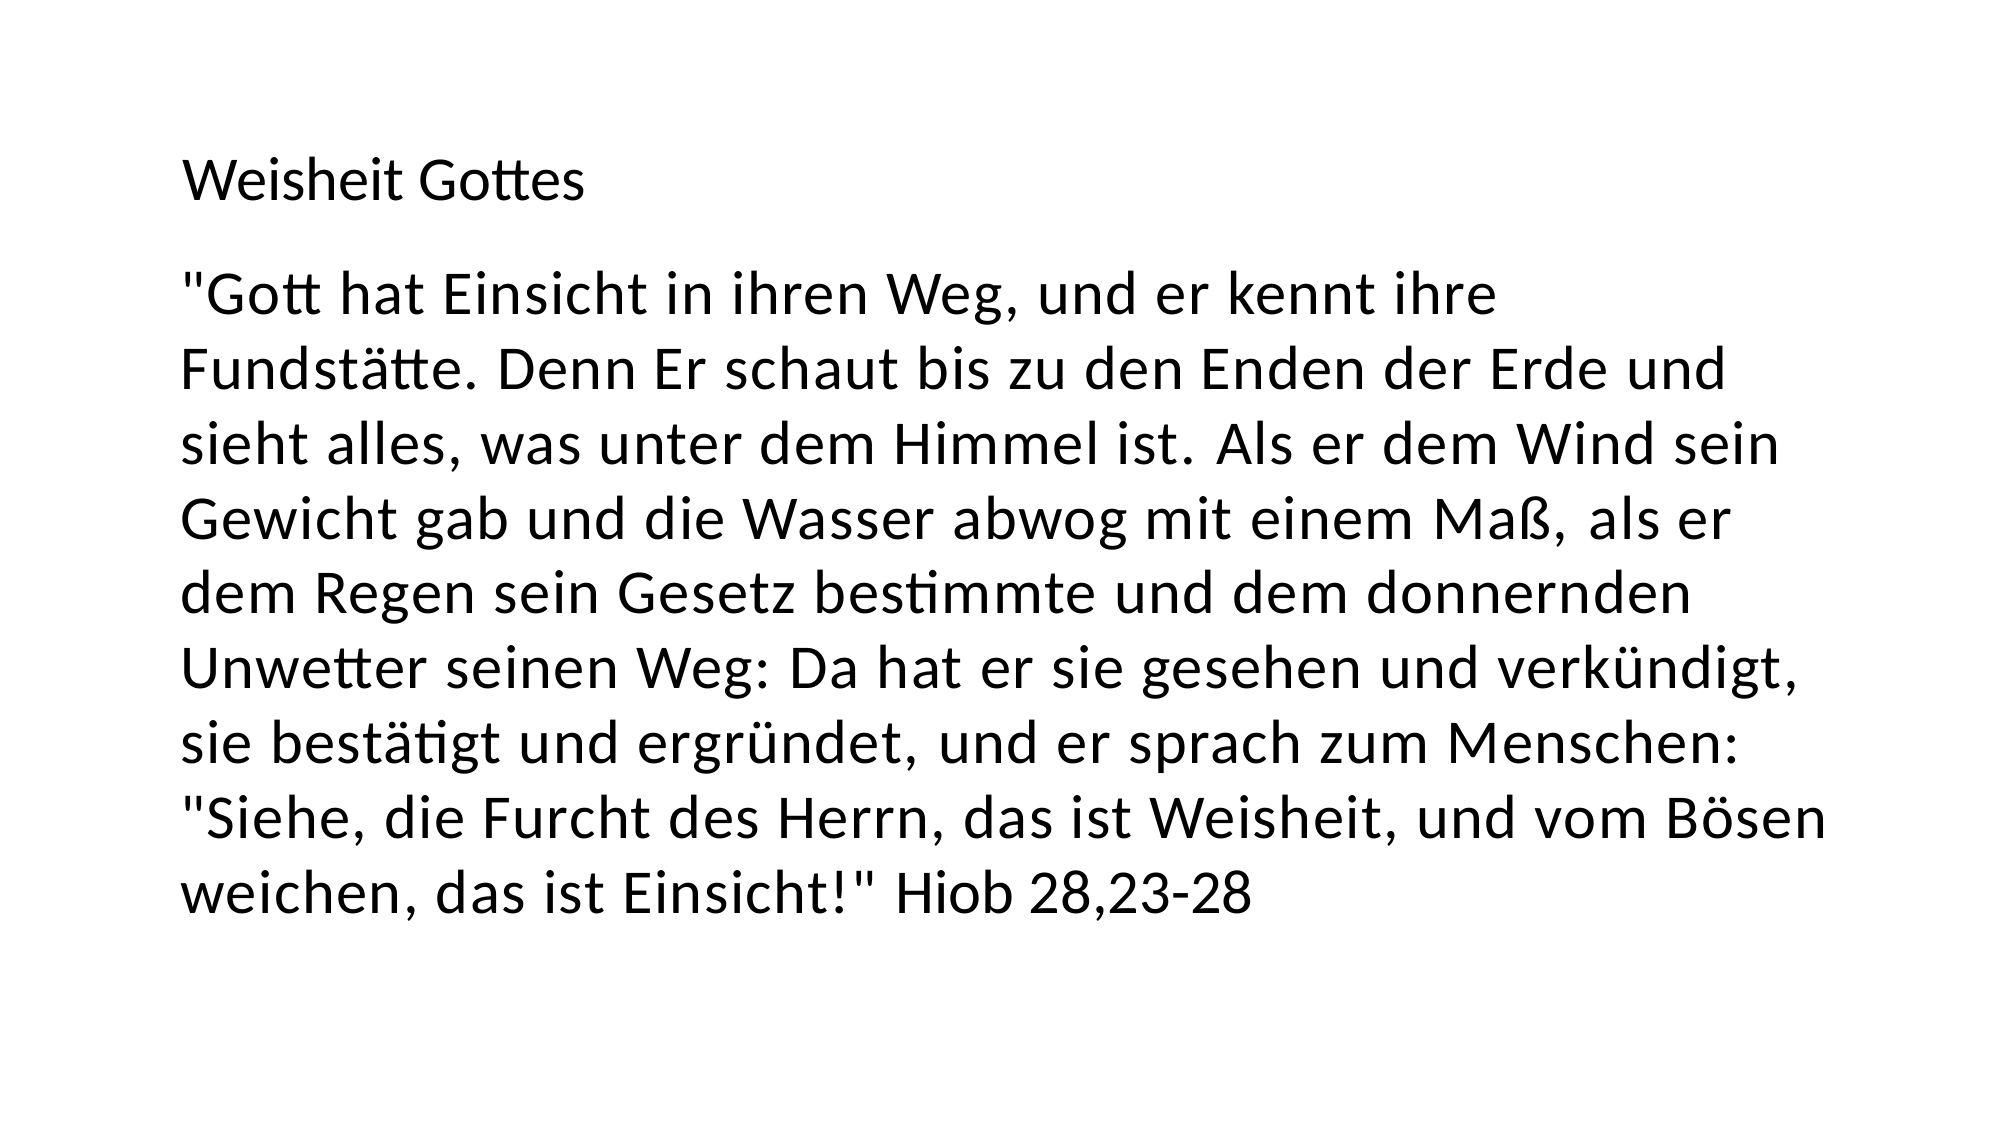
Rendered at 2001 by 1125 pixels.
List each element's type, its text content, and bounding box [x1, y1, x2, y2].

text_box "Gott hat Einsicht in ihren Weg, und er kennt ihre Fundstätte. Denn Er schaut bis zu den Enden der Erde und sieht alles, was unter dem Himmel ist. Als er dem Wind sein Gewicht gab und die Wasser abwog mit einem Maß, als er dem Regen sein Gesetz bestimmte und dem donnernden Unwetter seinen Weg: Da hat er sie gesehen und verkündigt, sie bestätigt und ergründet, und er sprach zum Menschen: "Siehe, die Furcht des Herrn, das ist Weisheit, und vom Bösen weichen, das ist Einsicht!" Hiob 28,23-28 [165, 244, 1868, 934]
text_box Weisheit Gottes [168, 130, 616, 221]
